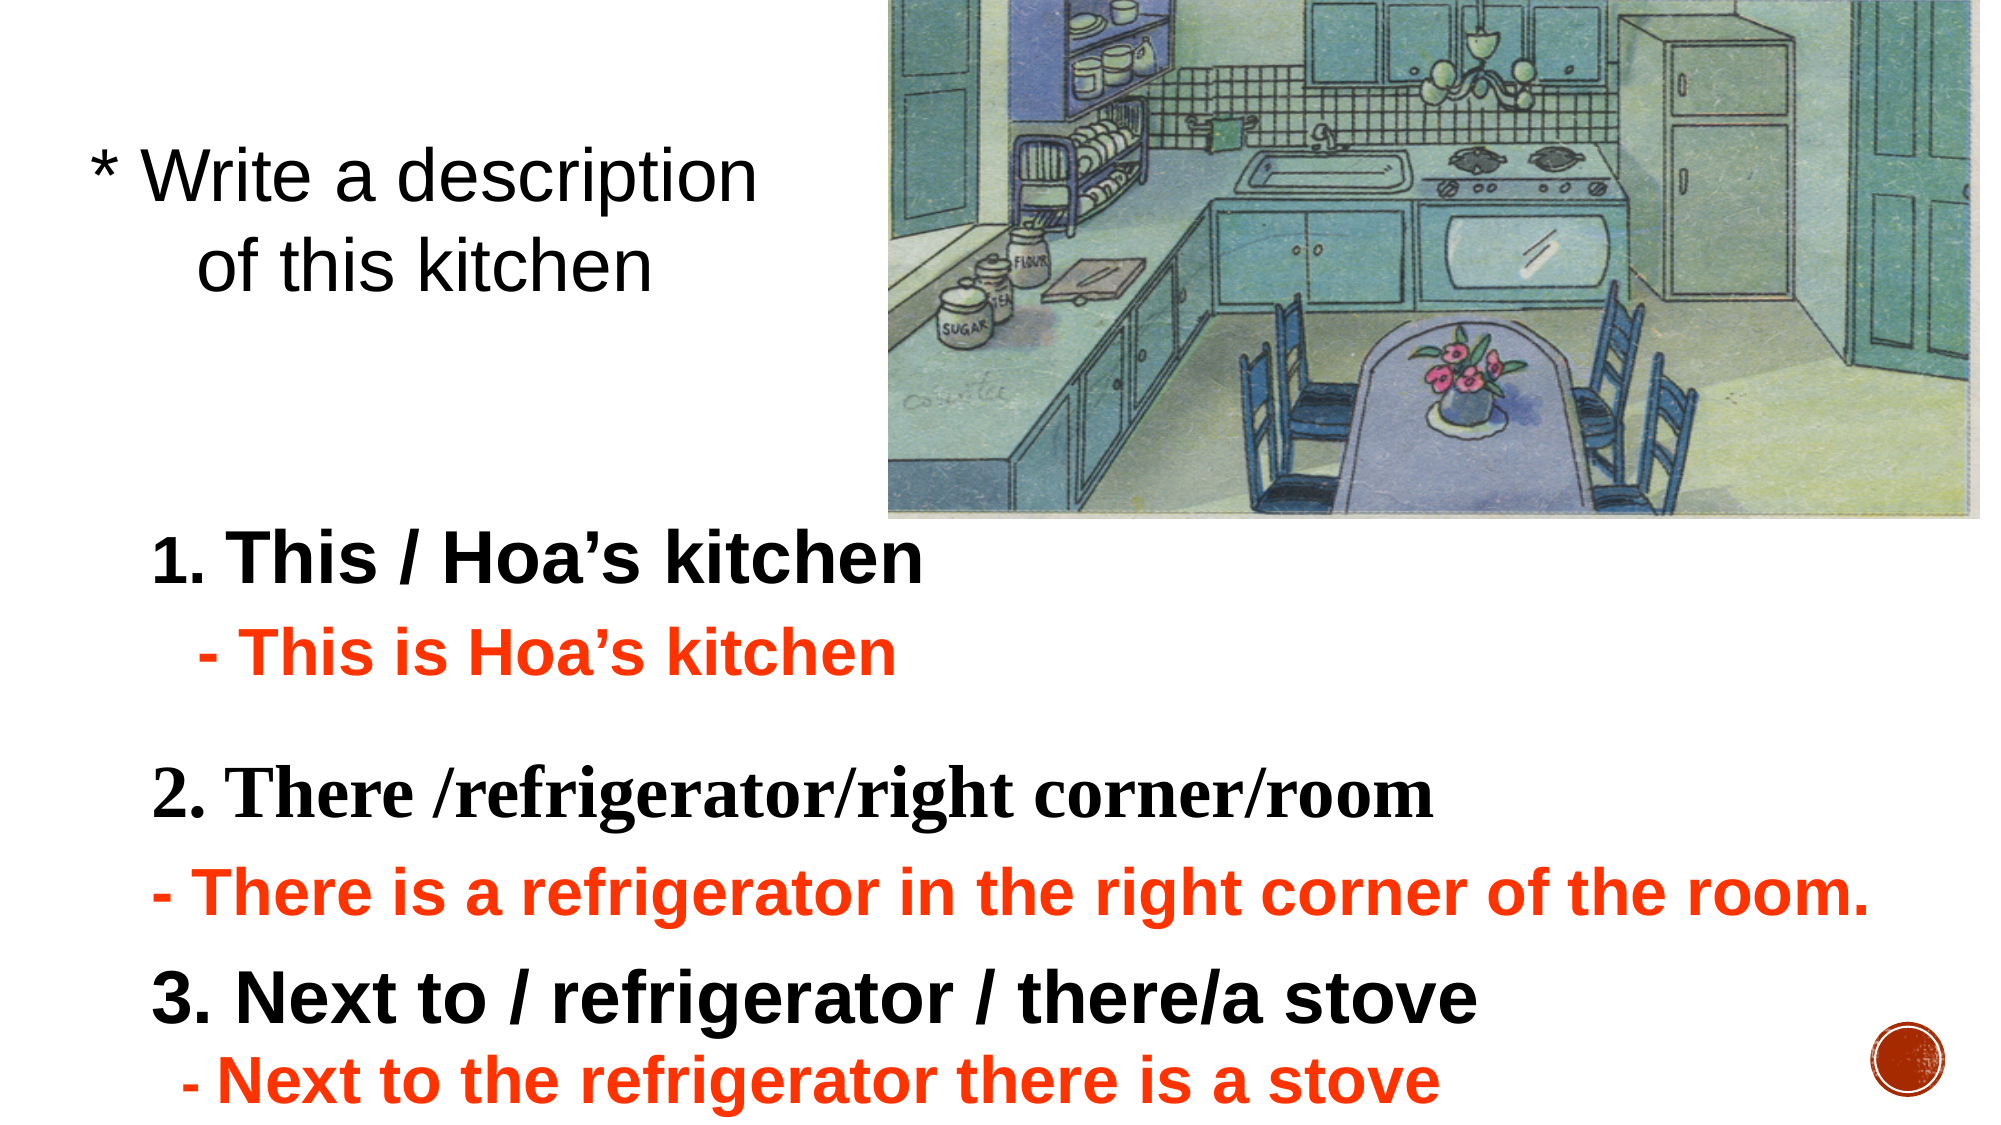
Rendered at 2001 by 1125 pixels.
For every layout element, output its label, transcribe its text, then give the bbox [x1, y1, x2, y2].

text_box - Next to the refrigerator there is a stove [166, 1029, 1517, 1124]
text_box 1. This / Hoa’s kitchen [136, 501, 1487, 607]
text_box - There is a refrigerator in the right corner of the room. [136, 840, 1955, 936]
picture [888, 0, 1980, 517]
text_box 2. There /refrigerator/right corner/room [136, 734, 1487, 840]
text_box 3. Next to / refrigerator / there/a stove [136, 940, 1587, 1046]
text_box - This is Hoa’s kitchen [90, 601, 1441, 697]
text_box * Write a description of this kitchen [39, 118, 812, 314]
